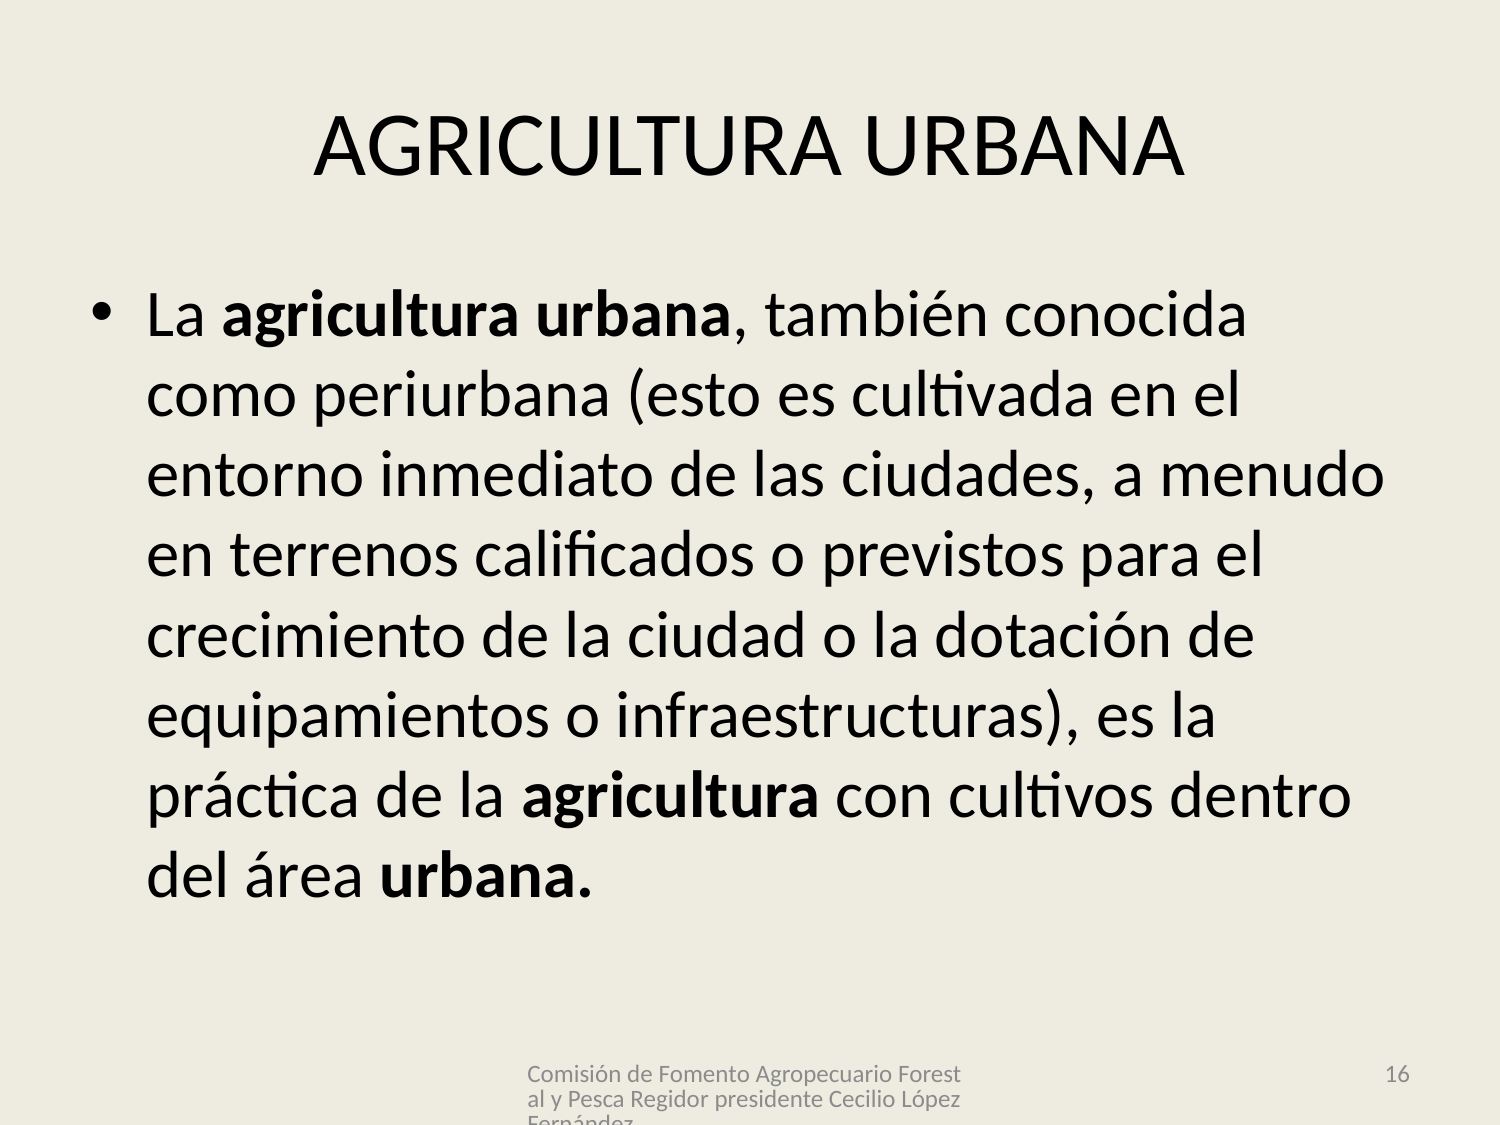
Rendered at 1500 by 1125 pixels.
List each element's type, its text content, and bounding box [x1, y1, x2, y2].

slide_number 16 [1074, 1042, 1425, 1103]
title AGRICULTURA URBANA [75, 45, 1425, 233]
list La agricultura urbana, también conocida como periurbana (esto es cultivada en el entorno inmediato de las ciudades, a menudo en terrenos calificados o previstos para el crecimiento de la ciudad o la dotación de equipamientos o infraestructuras), es la práctica de la agricultura con cultivos dentro del área urbana. [75, 262, 1425, 1005]
footer Comisión de Fomento Agropecuario Forestal y Pesca Regidor presidente Cecilio López Fernández [512, 1042, 988, 1103]
